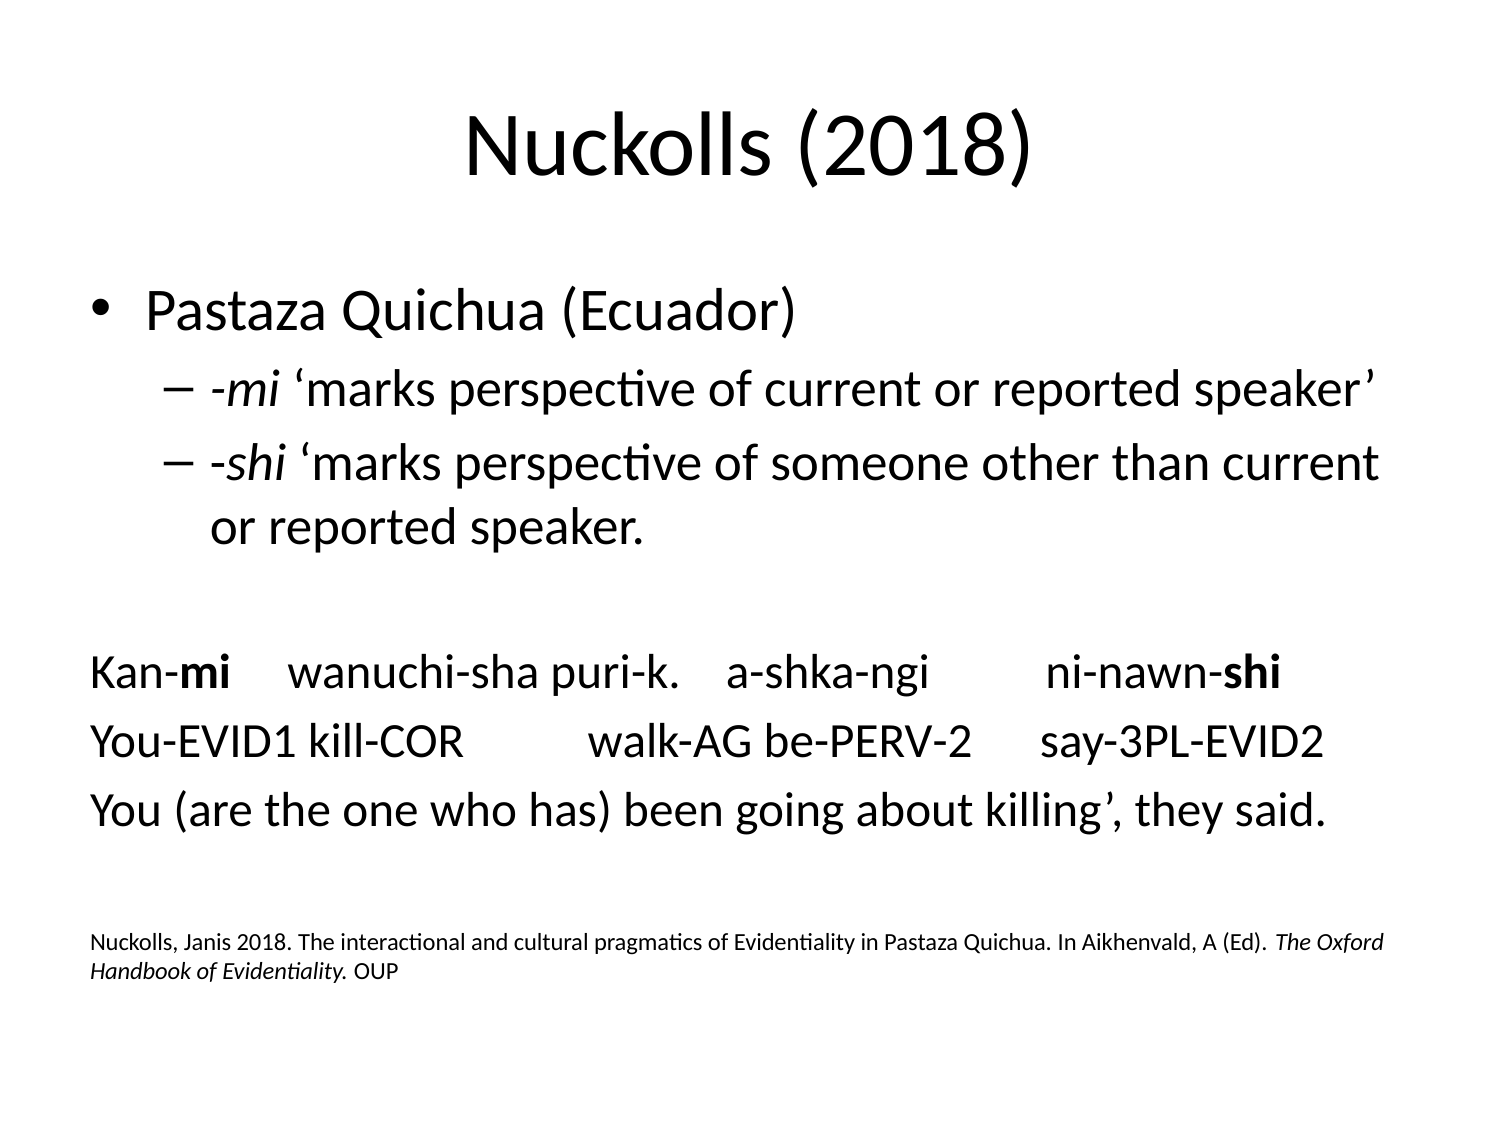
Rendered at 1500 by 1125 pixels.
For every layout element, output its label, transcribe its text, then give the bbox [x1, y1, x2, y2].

list Pastaza Quichua (Ecuador) -mi ‘marks perspective of current or reported speaker’ -shi ‘marks perspective of someone other than current or reported speaker. Kan-mi wanuchi-sha puri-k. a-shka-ngi ni-nawn-shi You-evid1 kill-cor walk-ag be-perv-2 say-3pl-evid2 You (are the one who has) been going about killing’, they said. Nuckolls, Janis 2018. The interactional and cultural pragmatics of Evidentiality in Pastaza Quichua. In Aikhenvald, A (Ed). The Oxford Handbook of Evidentiality. OUP [75, 262, 1425, 1005]
title Nuckolls (2018) [75, 45, 1425, 233]
